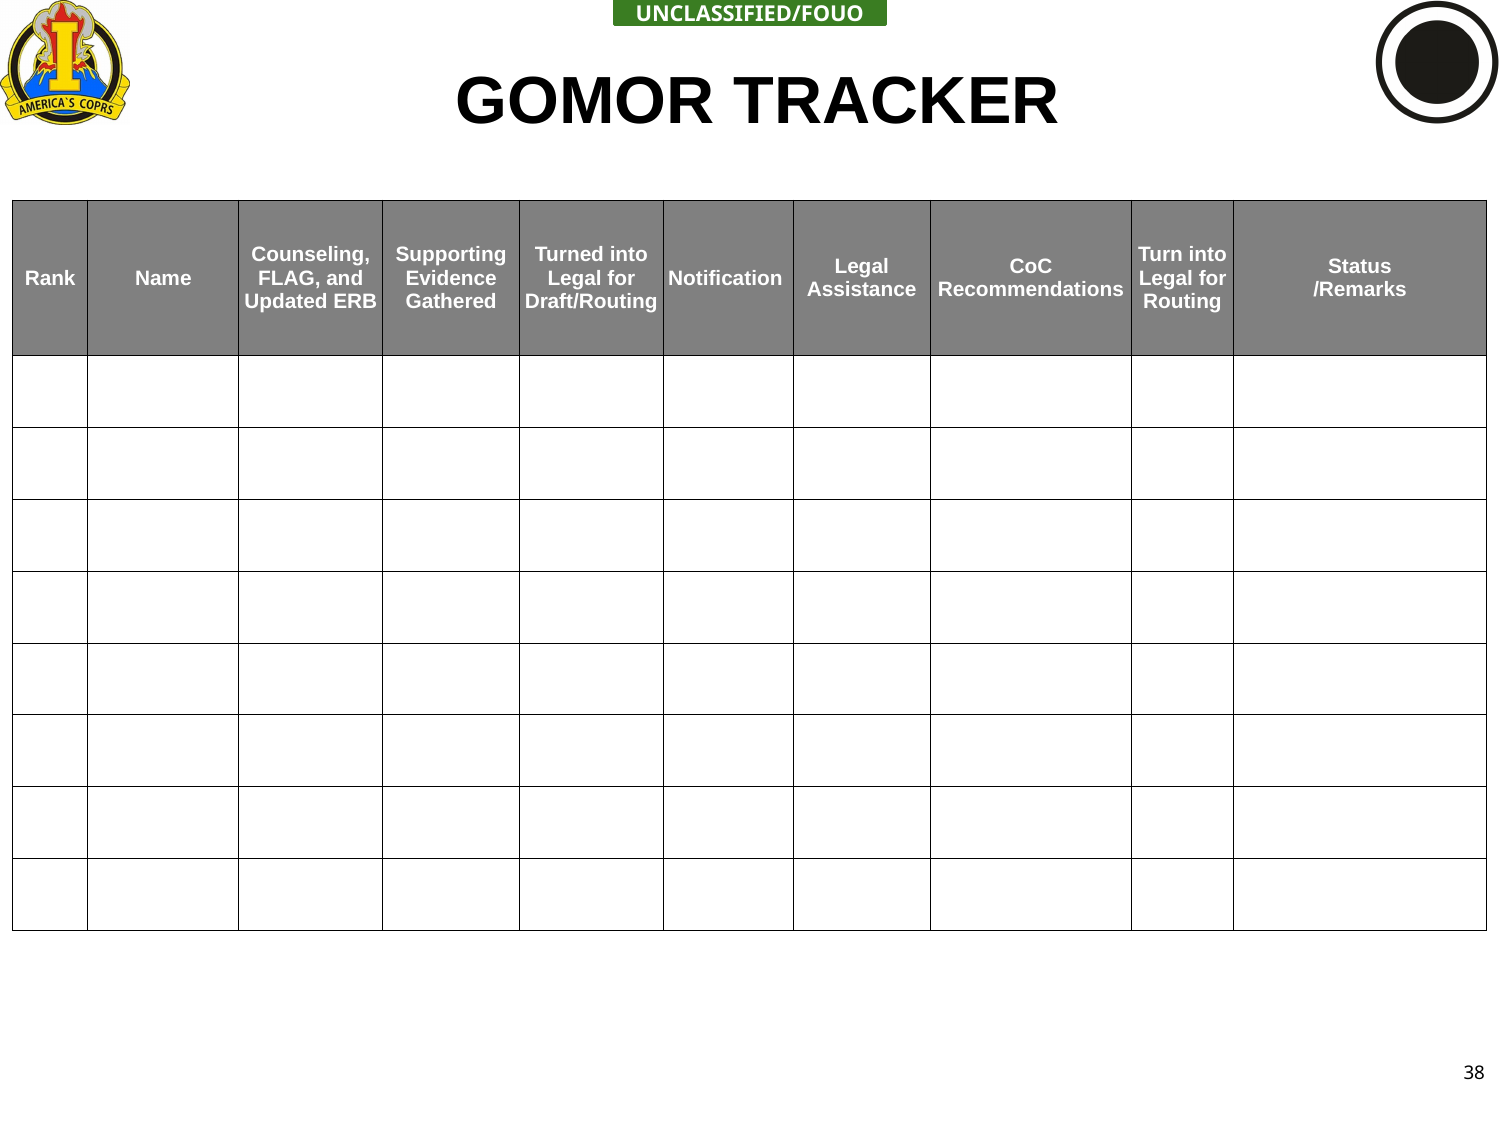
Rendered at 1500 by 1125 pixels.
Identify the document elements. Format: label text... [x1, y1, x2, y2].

table_cell [1234, 428, 1486, 499]
table_header Counseling, FLAG, and Updated ERB [239, 201, 382, 355]
table_cell [88, 500, 238, 571]
table_cell [1132, 787, 1233, 858]
table_header Turned into Legal for Draft/Routing [520, 201, 663, 355]
table_header Supporting Evidence Gathered [383, 201, 519, 355]
table_cell [88, 644, 238, 714]
table_cell [794, 787, 930, 858]
table_cell [1234, 644, 1486, 714]
table_cell [13, 715, 87, 786]
table_header Turn into Legal for Routing [1132, 201, 1233, 355]
table_cell [1132, 356, 1233, 427]
table_cell [664, 859, 793, 930]
table_cell [931, 428, 1131, 499]
table_header Name [88, 201, 238, 355]
table_cell [239, 787, 382, 858]
table_cell [664, 356, 793, 427]
table_cell [931, 572, 1131, 643]
table_cell [664, 572, 793, 643]
table_cell [520, 644, 663, 714]
table_cell [13, 572, 87, 643]
table_cell [794, 715, 930, 786]
table_cell [239, 715, 382, 786]
table_cell [1234, 500, 1486, 571]
table_cell [520, 572, 663, 643]
table_header Rank [13, 201, 87, 355]
table_cell [520, 428, 663, 499]
text_box GOMOR TRACKER [440, 49, 1076, 145]
table_header Legal Assistance [794, 201, 930, 355]
table_cell [1234, 787, 1486, 858]
table_cell [239, 859, 382, 930]
table_cell [520, 715, 663, 786]
table_cell [931, 500, 1131, 571]
table_cell [88, 859, 238, 930]
table_cell [13, 787, 87, 858]
table_cell [1132, 572, 1233, 643]
table_cell [1132, 715, 1233, 786]
table_cell [13, 428, 87, 499]
table_cell [520, 500, 663, 571]
table_header Status /Remarks [1234, 201, 1486, 355]
table_cell [520, 787, 663, 858]
table_cell [1132, 500, 1233, 571]
table_cell [239, 428, 382, 499]
table_cell [88, 356, 238, 427]
table_cell [794, 572, 930, 643]
table_cell [383, 500, 519, 571]
table_cell [1234, 859, 1486, 930]
table_cell [88, 572, 238, 643]
table_cell [239, 500, 382, 571]
picture [0, 0, 130, 125]
table_cell [520, 356, 663, 427]
table_cell [239, 572, 382, 643]
table_header Notification [664, 201, 793, 355]
table_cell [88, 715, 238, 786]
table_cell [88, 428, 238, 499]
slide_number 38 [1162, 1043, 1500, 1104]
table_cell [520, 859, 663, 930]
table_cell [383, 859, 519, 930]
table_cell [383, 715, 519, 786]
table_cell [383, 644, 519, 714]
table_cell [1234, 715, 1486, 786]
table_cell [383, 572, 519, 643]
table_cell [794, 428, 930, 499]
table_cell [794, 644, 930, 714]
table_cell [794, 859, 930, 930]
table_cell [88, 787, 238, 858]
table_cell [13, 356, 87, 427]
table_cell [794, 356, 930, 427]
table_cell [664, 500, 793, 571]
picture [1374, 0, 1500, 125]
table_cell [931, 715, 1131, 786]
table_cell [13, 644, 87, 714]
table_cell [931, 787, 1131, 858]
table_cell [1132, 428, 1233, 499]
table_cell [664, 428, 793, 499]
table_cell [1132, 644, 1233, 714]
table_cell [383, 787, 519, 858]
table_cell [1234, 572, 1486, 643]
table_cell [1234, 356, 1486, 427]
table_cell [383, 356, 519, 427]
table_header CoC Recommendations [931, 201, 1131, 355]
table_cell [664, 644, 793, 714]
table_cell [13, 859, 87, 930]
table_cell [239, 644, 382, 714]
table_cell [931, 356, 1131, 427]
table_cell [931, 644, 1131, 714]
table_cell [664, 715, 793, 786]
table_cell [1132, 859, 1233, 930]
table_cell [794, 500, 930, 571]
table_cell [664, 787, 793, 858]
table_cell [13, 500, 87, 571]
table_cell [931, 859, 1131, 930]
table_cell [383, 428, 519, 499]
table_cell [239, 356, 382, 427]
